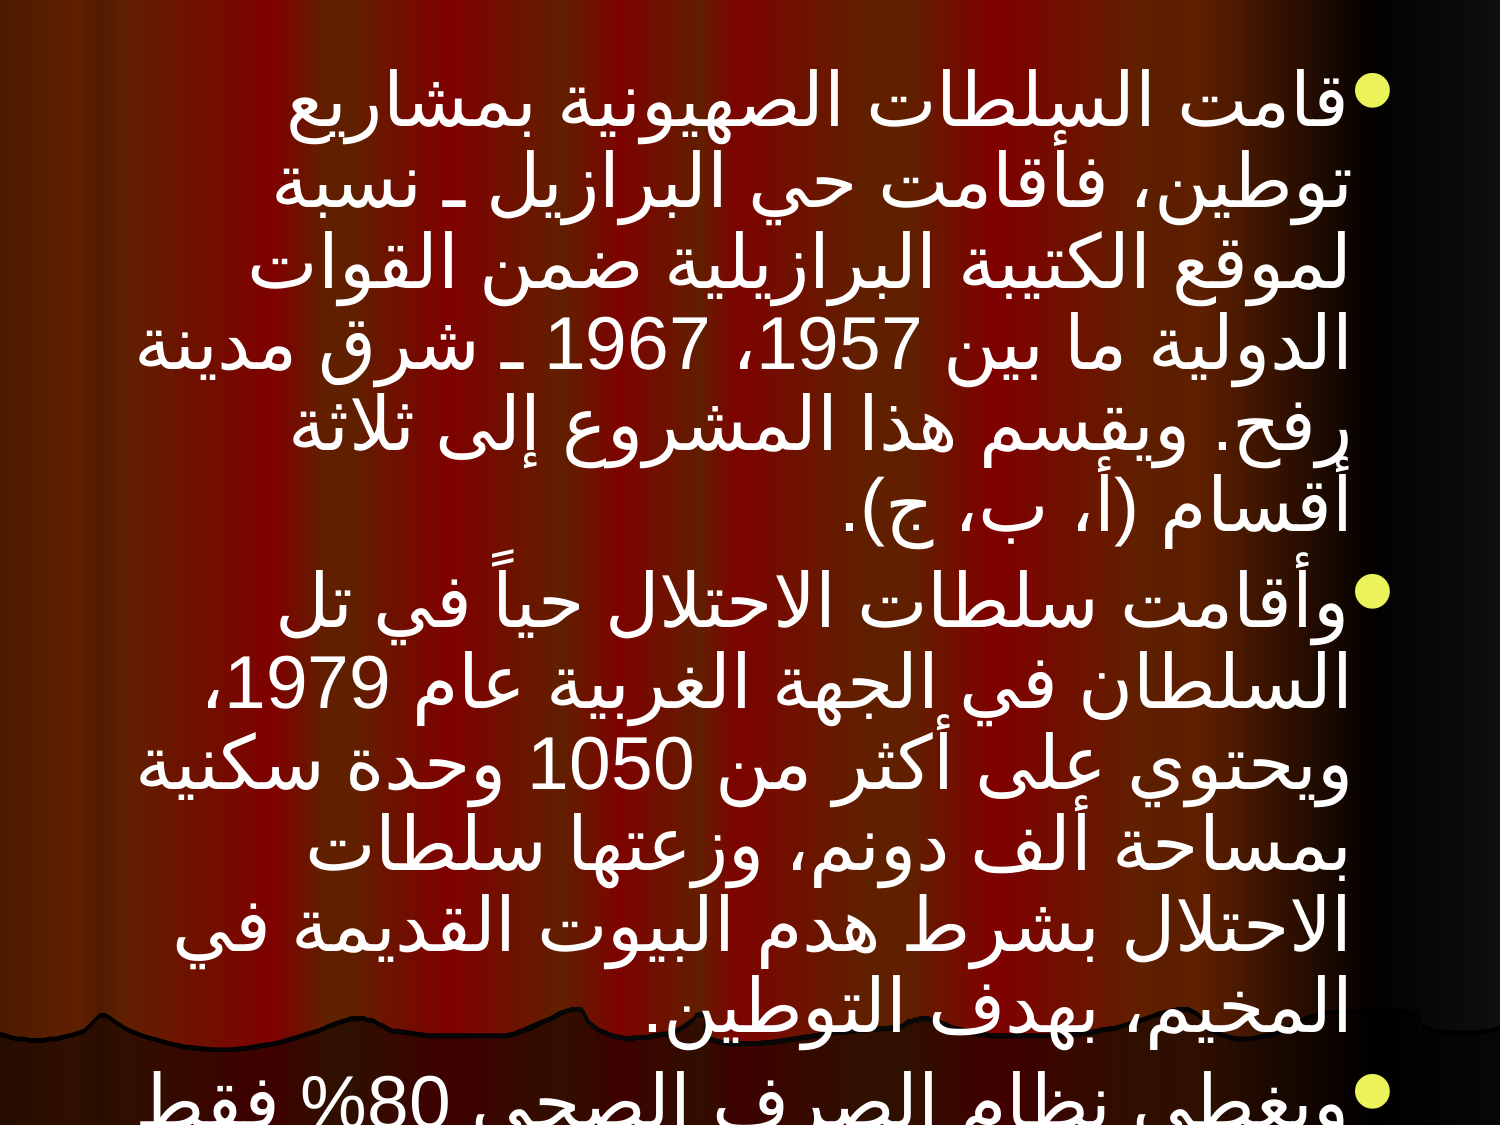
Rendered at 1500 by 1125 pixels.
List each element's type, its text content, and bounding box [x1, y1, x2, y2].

list قامت السلطات الصهيونية بمشاريع توطين، فأقامت حي البرازيل ـ نسبة لموقع الكتيبة البرازيلية ضمن القوات الدولية ما بين 1957، 1967 ـ شرق مدينة رفح. ويقسم هذا المشروع إلى ثلاثة أقسام (أ، ب، ج). وأقامت سلطات الاحتلال حياً في تل السلطان في الجهة الغربية عام 1979، ويحتوي على أكثر من 1050 وحدة سكنية بمساحة ألف دونم، وزعتها سلطات الاحتلال بشرط هدم البيوت القديمة في المخيم، بهدف التوطين. ويغطي نظام الصرف الصحي 80% فقط من المخيم، و60% من مدينة رفح. [74, 54, 1426, 965]
